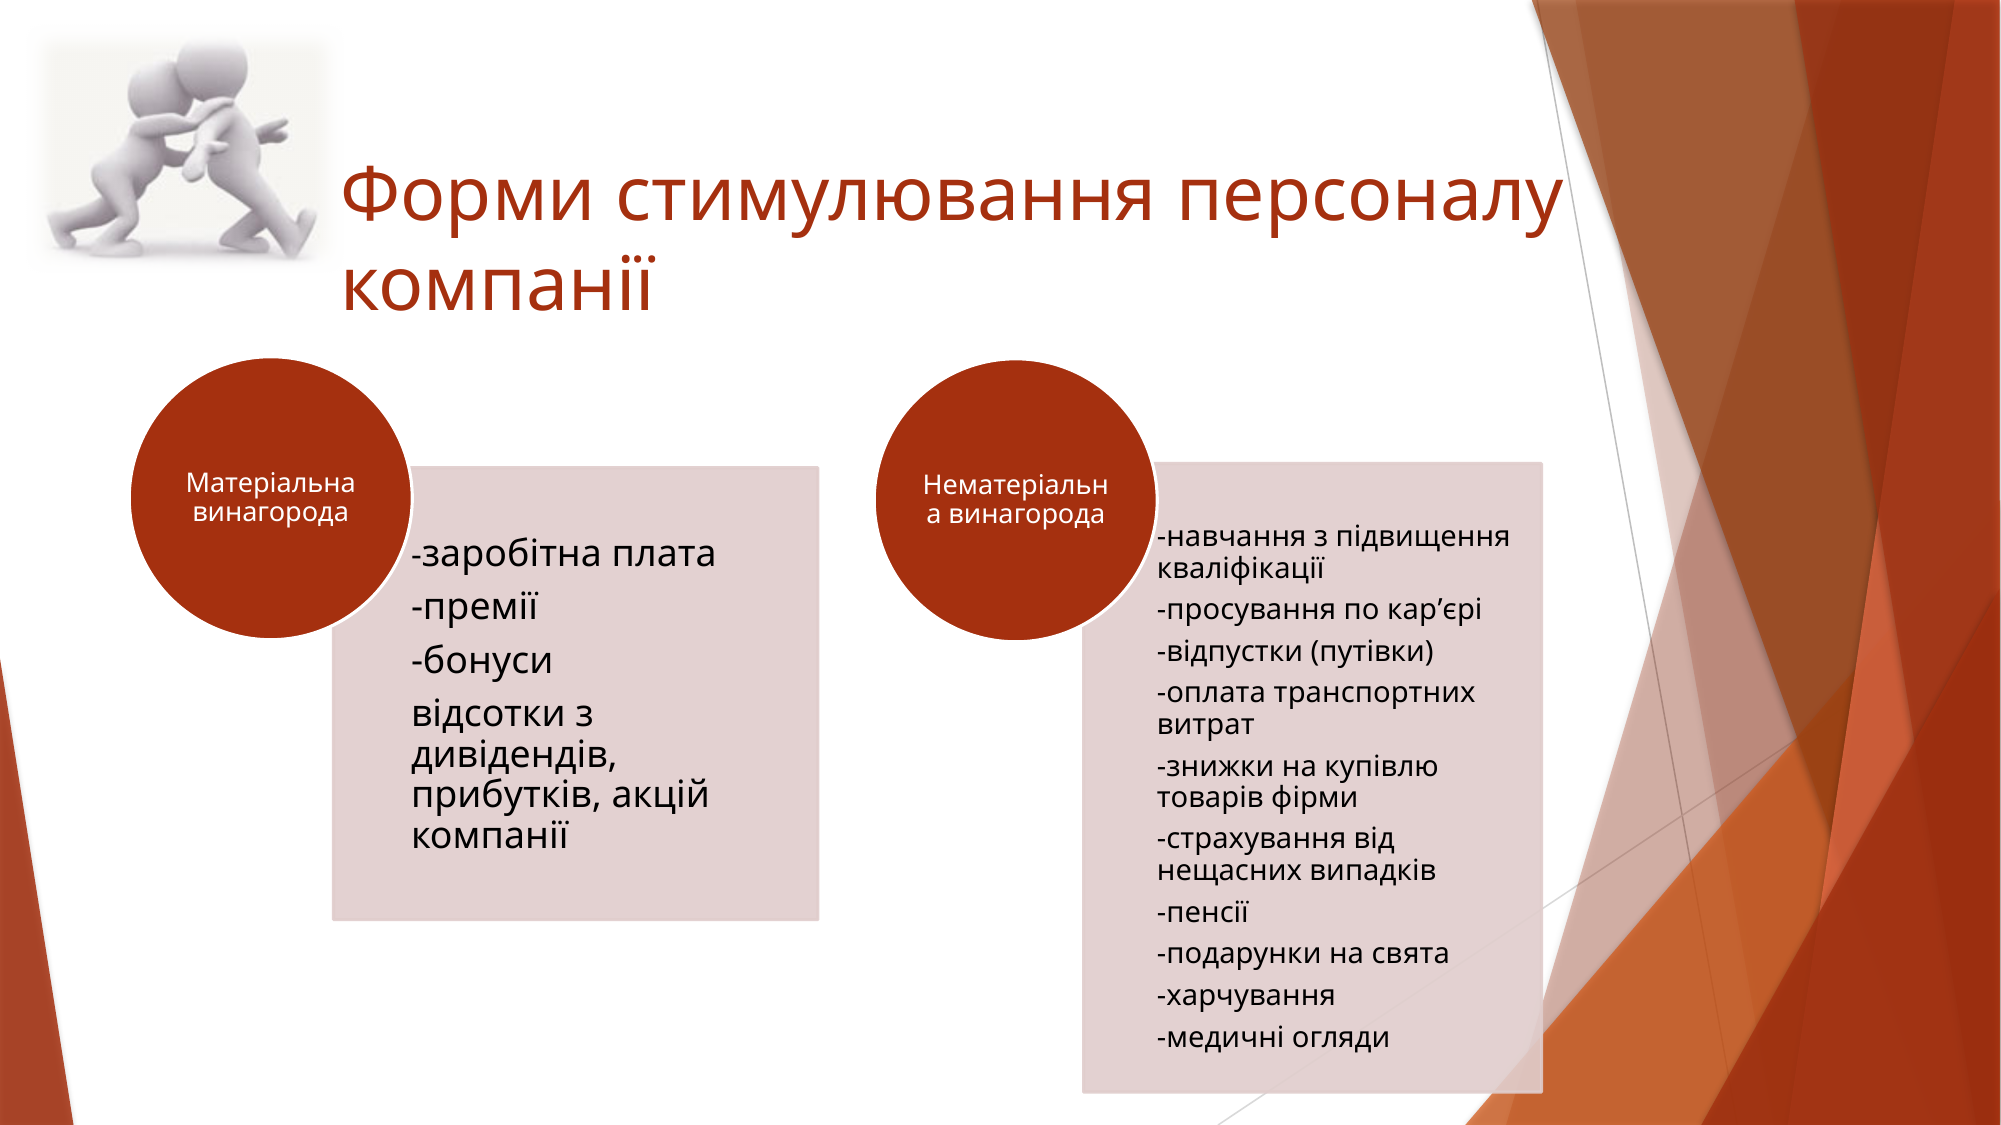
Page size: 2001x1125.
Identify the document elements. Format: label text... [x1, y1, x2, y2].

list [110, 353, 1628, 1097]
title Форми стимулювання персоналу компанії [325, 138, 1736, 355]
picture [24, 22, 345, 275]
